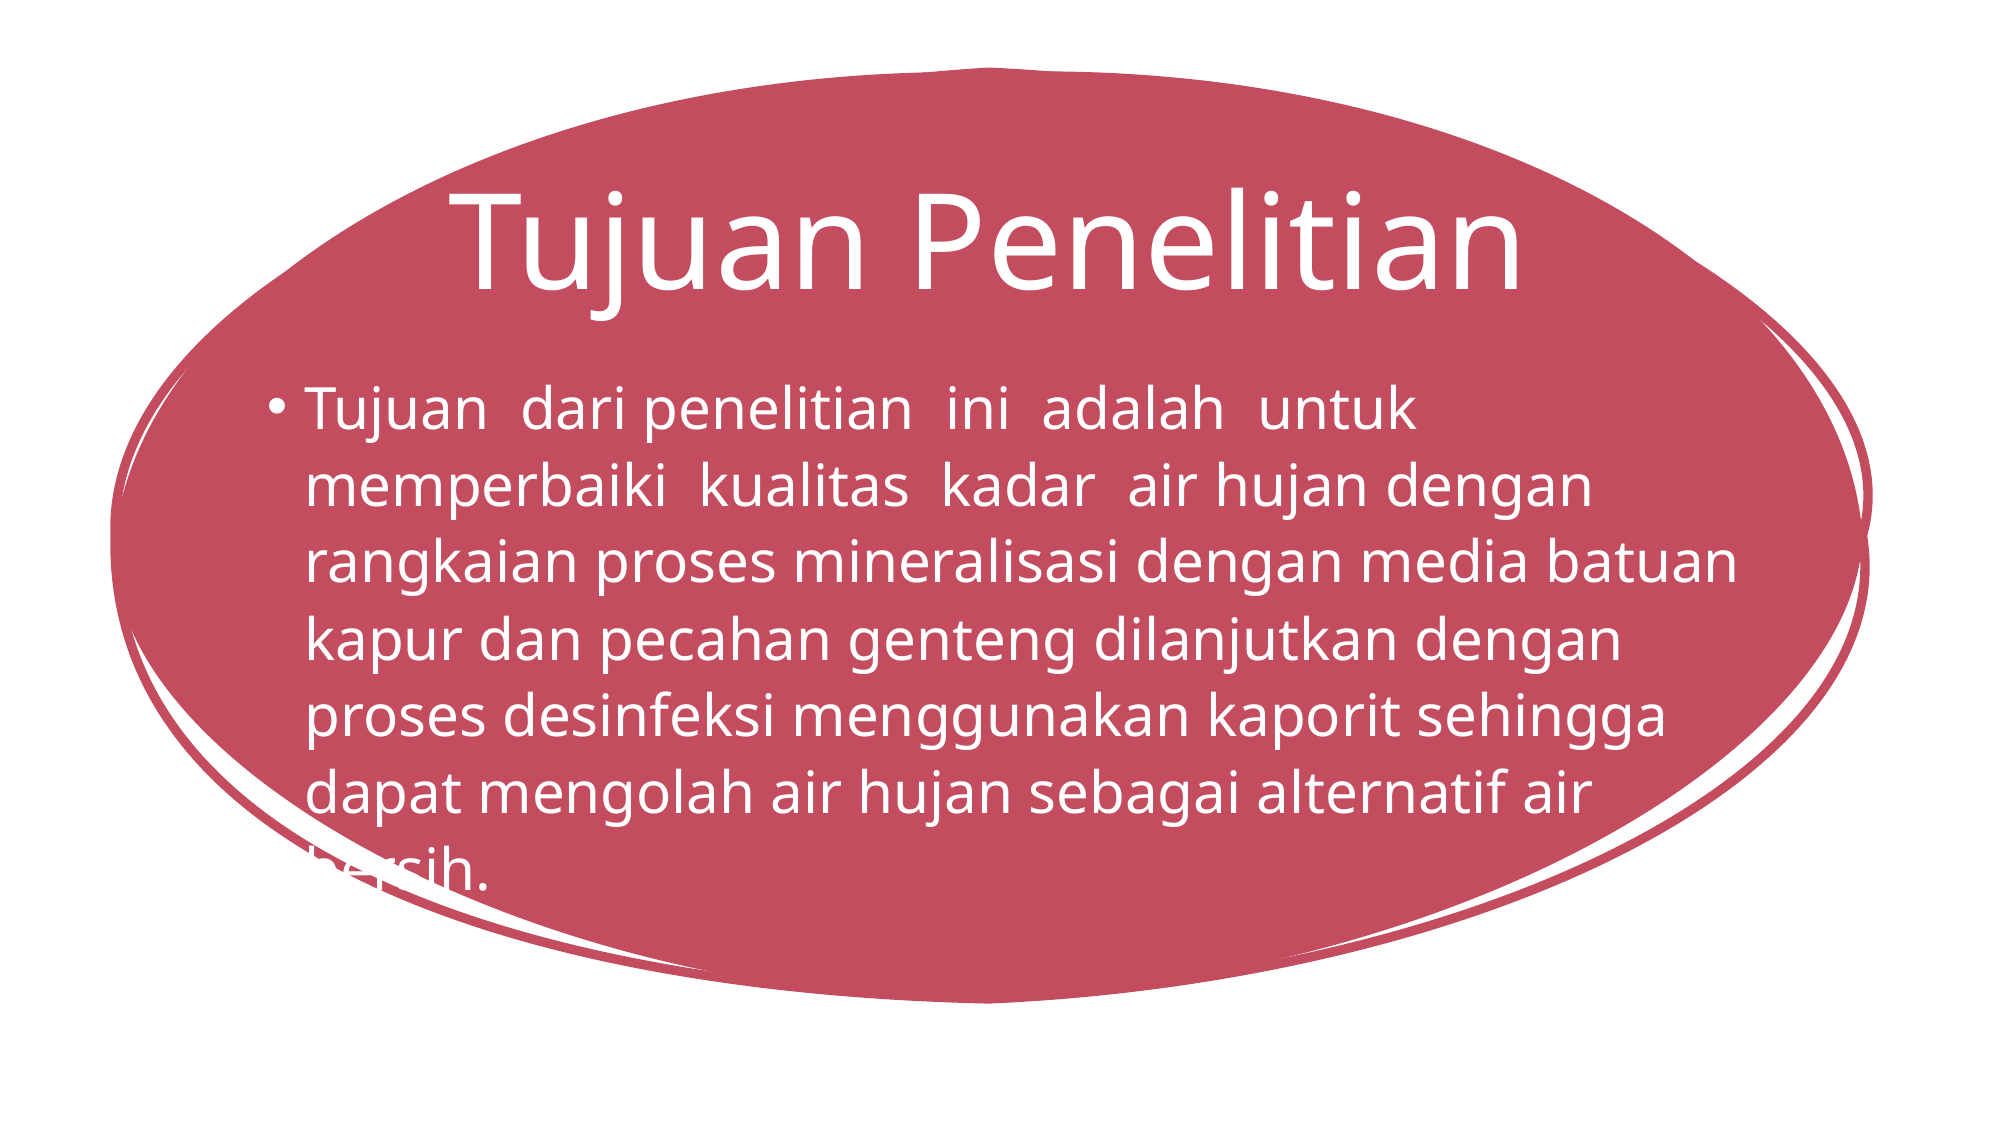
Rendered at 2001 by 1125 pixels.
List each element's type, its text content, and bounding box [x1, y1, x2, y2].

list Tujuan dari penelitian ini adalah untuk memperbaiki kualitas kadar air hujan dengan rangkaian proses mineralisasi dengan media batuan kapur dan pecahan genteng dilanjutkan dengan proses desinfeksi menggunakan kaporit sehingga dapat mengolah air hujan sebagai alternatif air bersih. [251, 356, 1791, 769]
text_box [528, 71, 1473, 142]
text_box [0, 0, 2000, 1125]
title Tujuan Penelitian [430, 142, 1548, 324]
text_box [113, 173, 1870, 1000]
